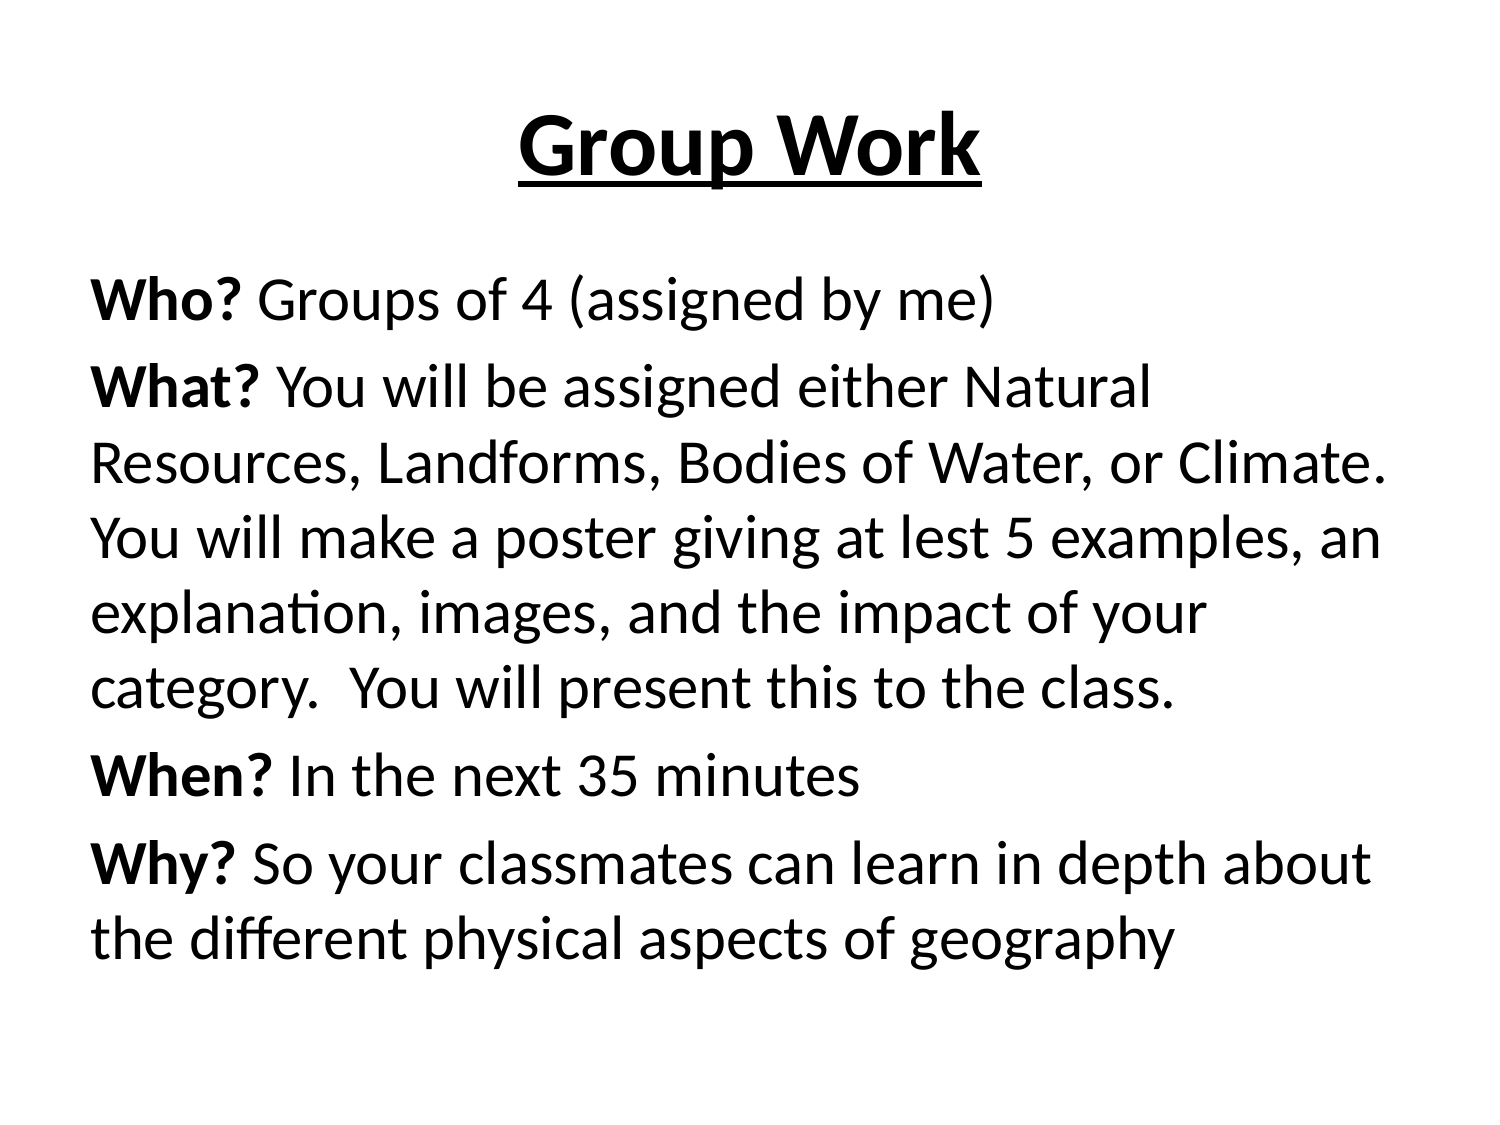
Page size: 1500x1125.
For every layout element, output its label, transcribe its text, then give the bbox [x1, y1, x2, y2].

title Group Work [75, 45, 1425, 233]
list Who? Groups of 4 (assigned by me) What? You will be assigned either Natural Resources, Landforms, Bodies of Water, or Climate. You will make a poster giving at lest 5 examples, an explanation, images, and the impact of your category. You will present this to the class. When? In the next 35 minutes Why? So your classmates can learn in depth about the different physical aspects of geography [75, 249, 1425, 993]
